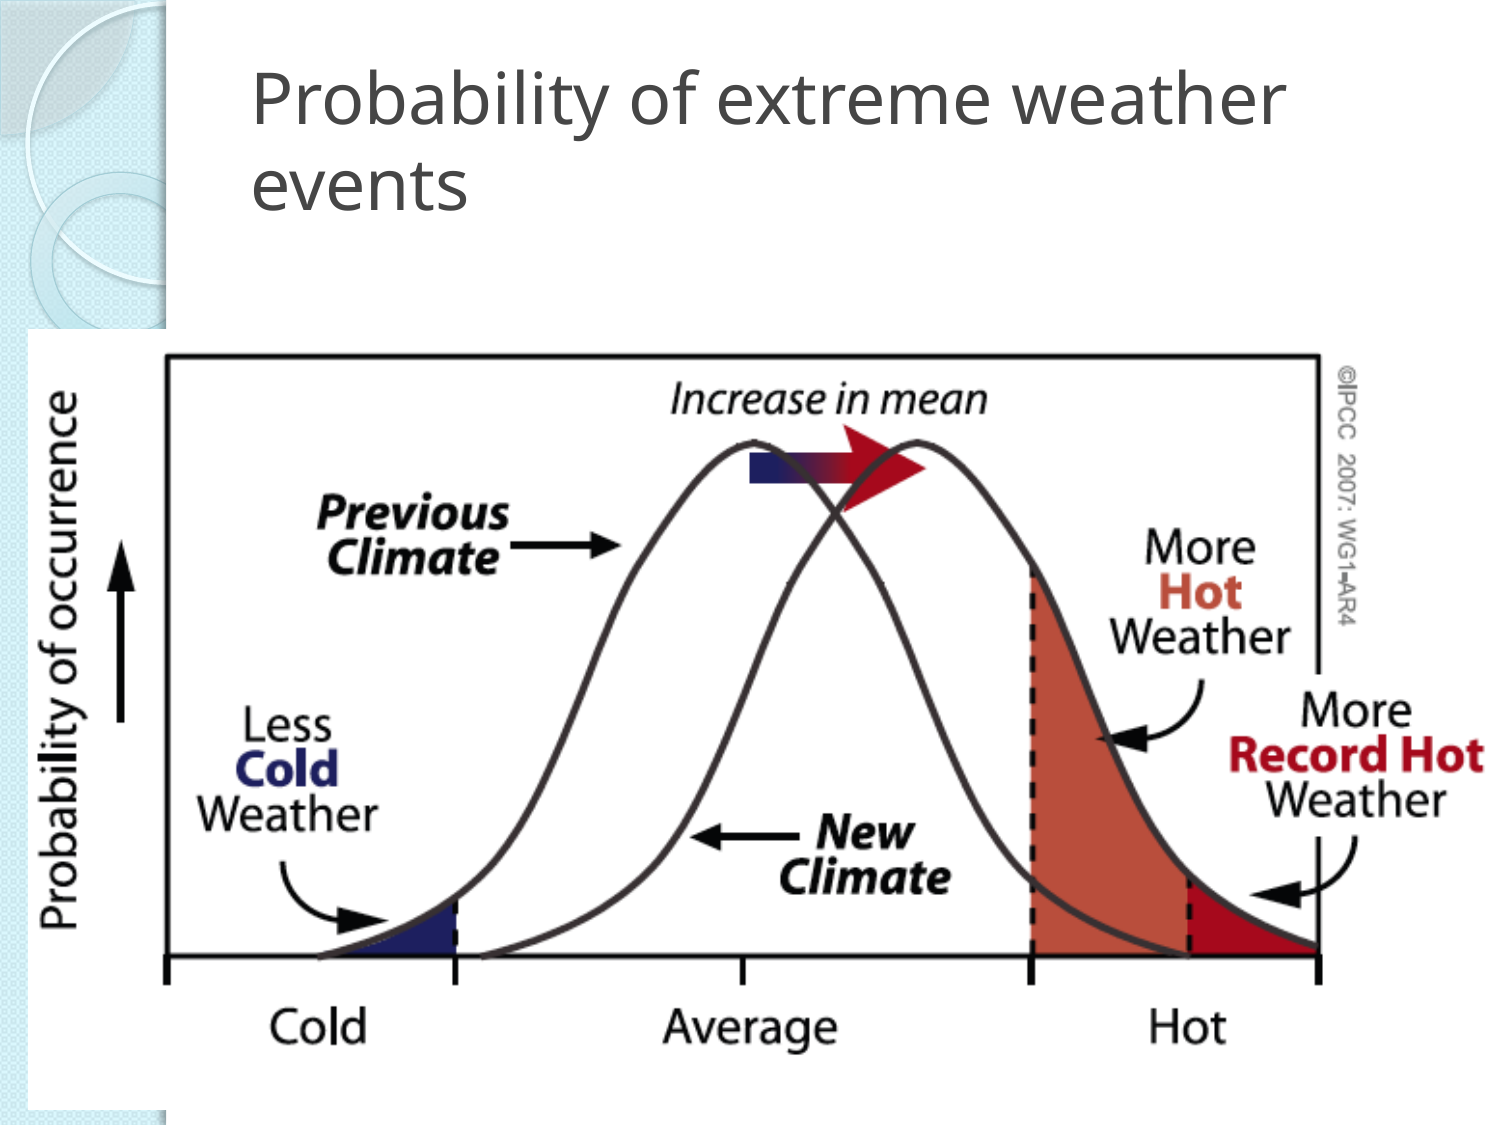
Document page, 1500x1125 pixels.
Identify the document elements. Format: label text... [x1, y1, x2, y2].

picture [27, 329, 1500, 1110]
title Probability of extreme weather events [235, 45, 1466, 233]
